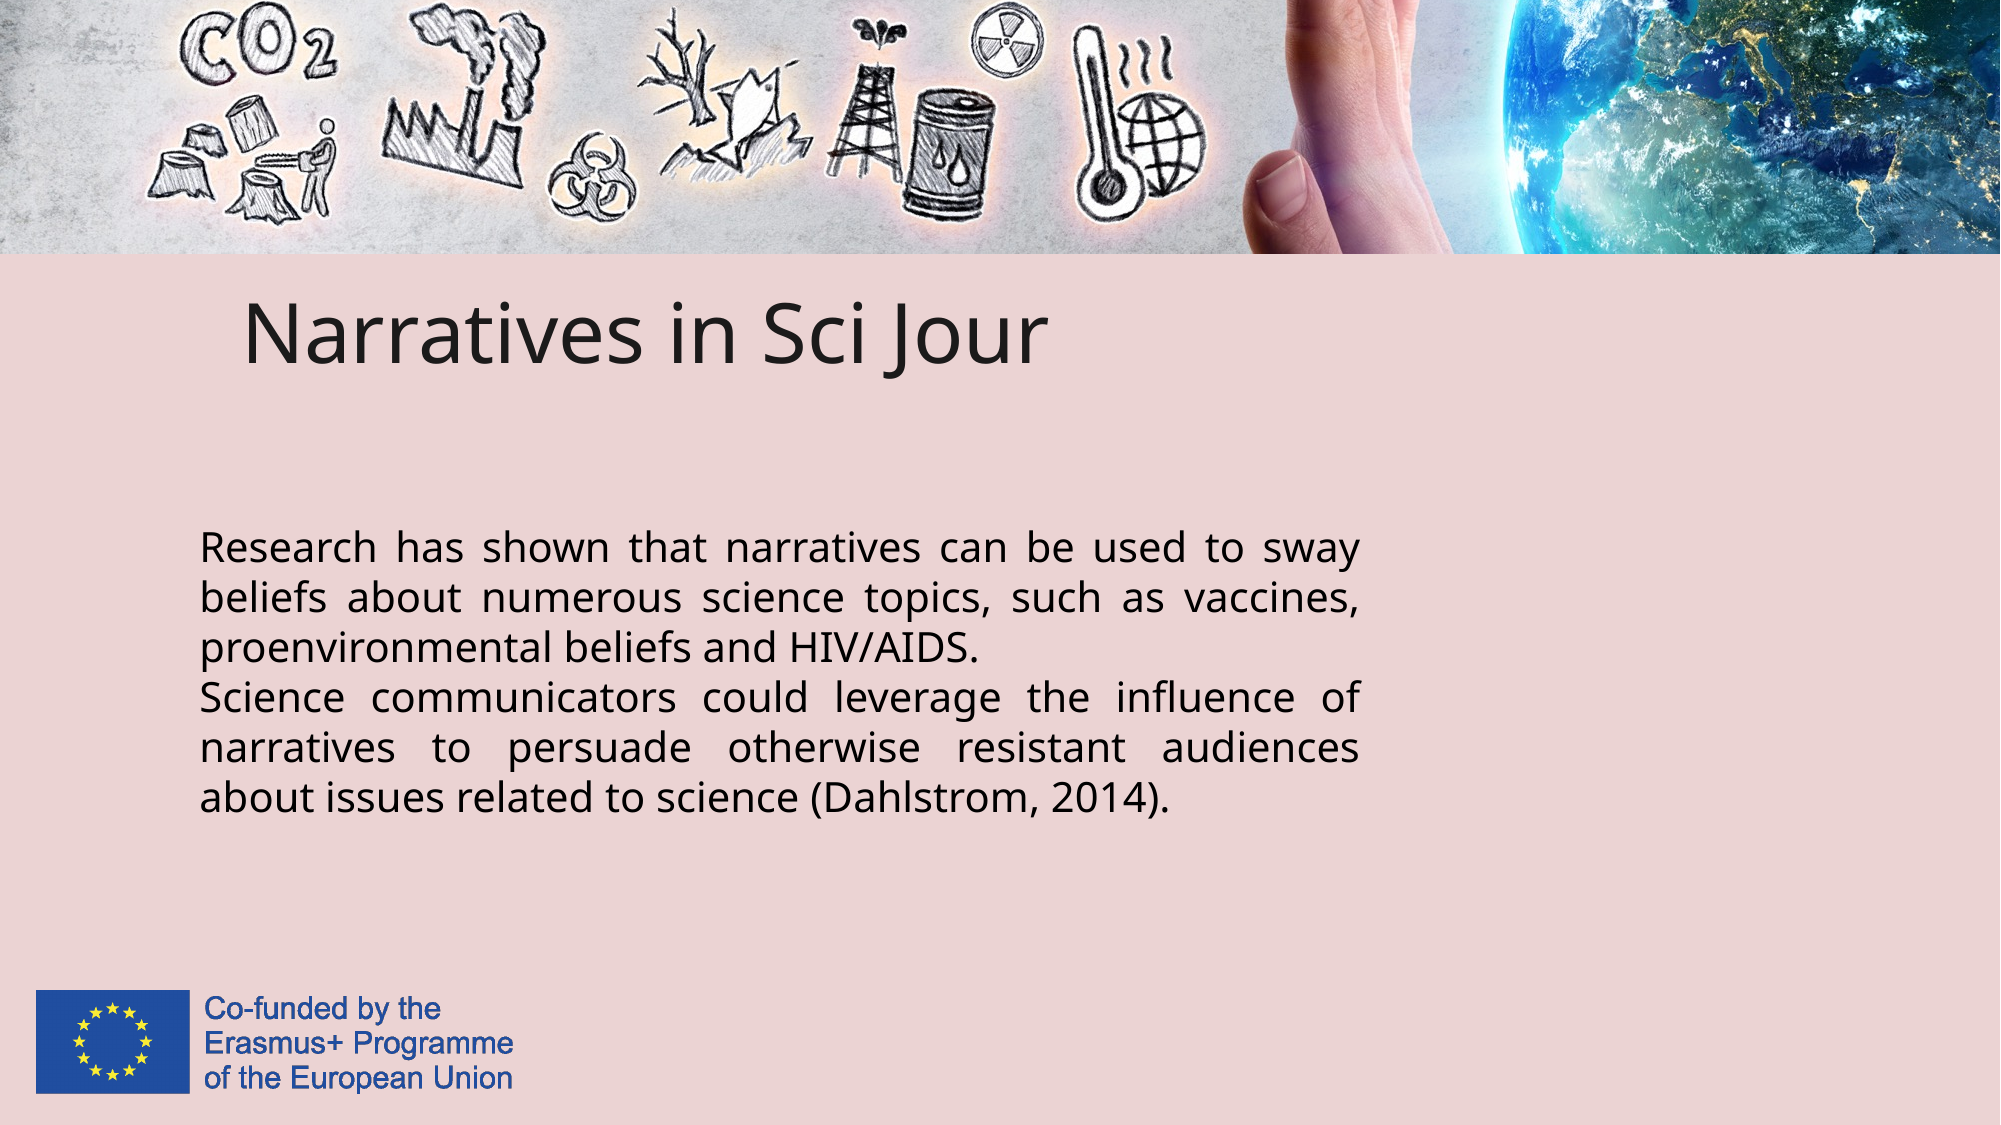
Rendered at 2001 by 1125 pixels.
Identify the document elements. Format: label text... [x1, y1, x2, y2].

picture [0, 0, 2000, 254]
text_box Narratives in Sci Jour [241, 273, 1403, 381]
picture [36, 990, 513, 1094]
picture [1937, 22, 1951, 29]
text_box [186, 456, 1361, 825]
